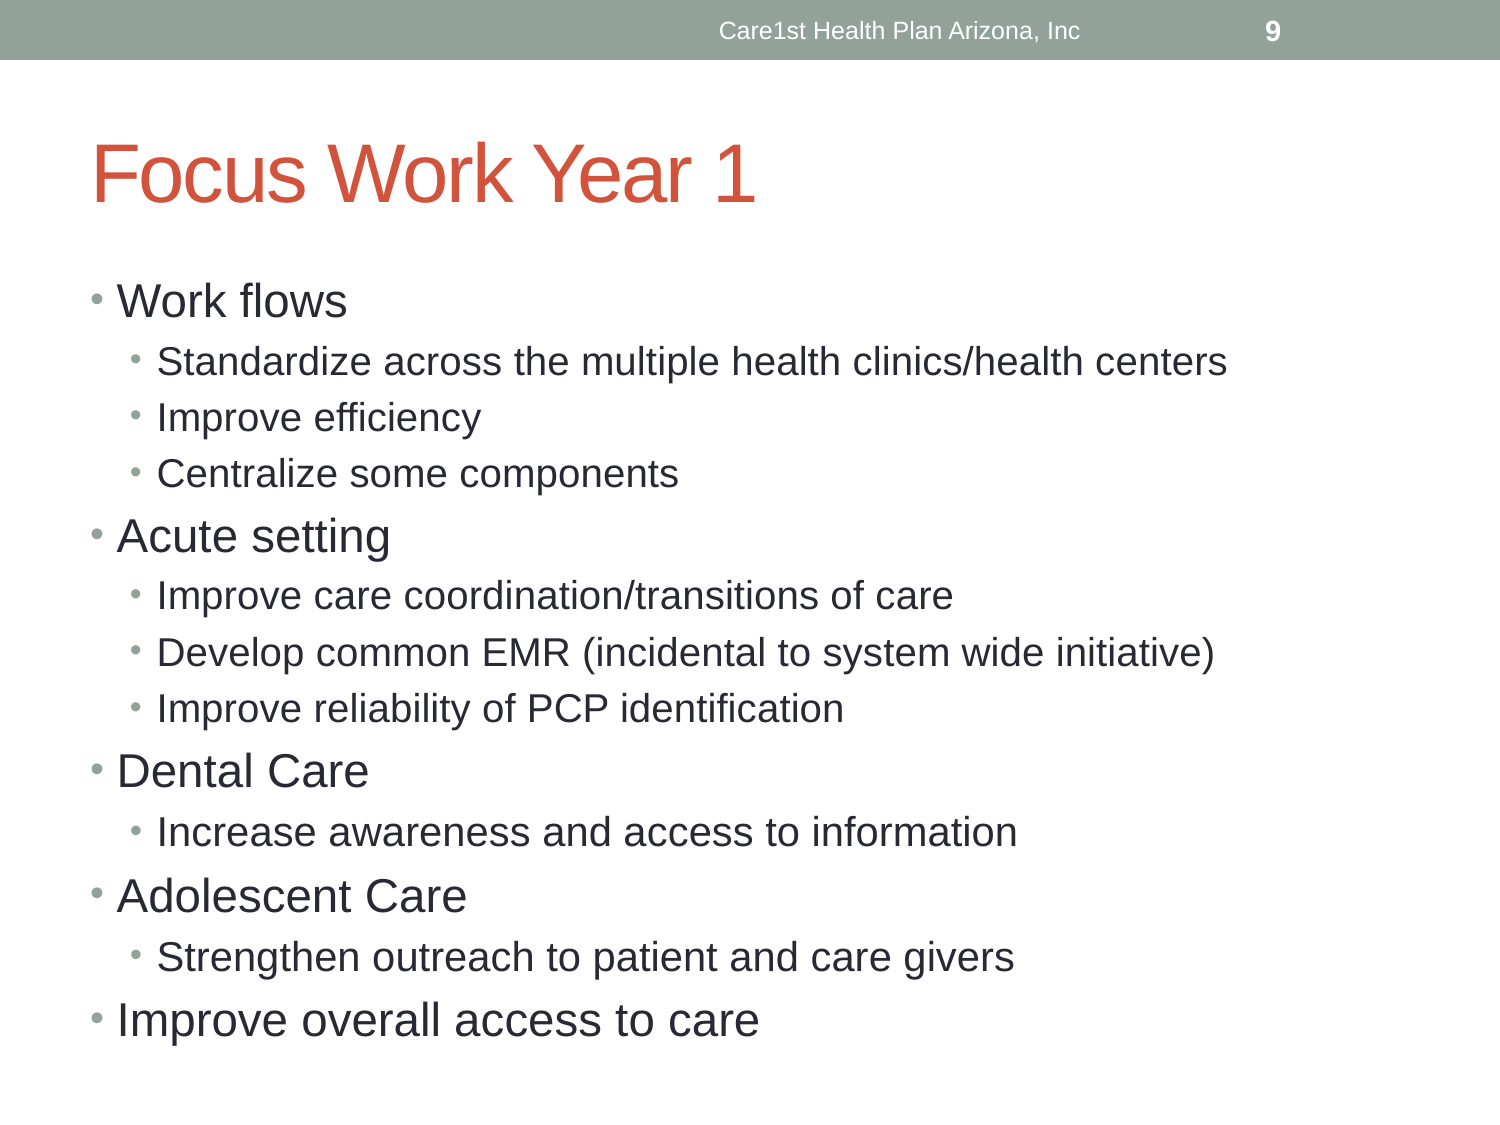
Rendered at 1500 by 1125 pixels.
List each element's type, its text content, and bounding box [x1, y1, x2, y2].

footer Care1st Health Plan Arizona, Inc [562, 3, 1238, 57]
list Work flows Standardize across the multiple health clinics/health centers Improve efficiency Centralize some components Acute setting Improve care coordination/transitions of care Develop common EMR (incidental to system wide initiative) Improve reliability of PCP identification Dental Care Increase awareness and access to information Adolescent Care Strengthen outreach to patient and care givers Improve overall access to care [75, 262, 1425, 1063]
title Focus Work Year 1 [75, 87, 1425, 250]
slide_number 9 [1250, 3, 1425, 57]
